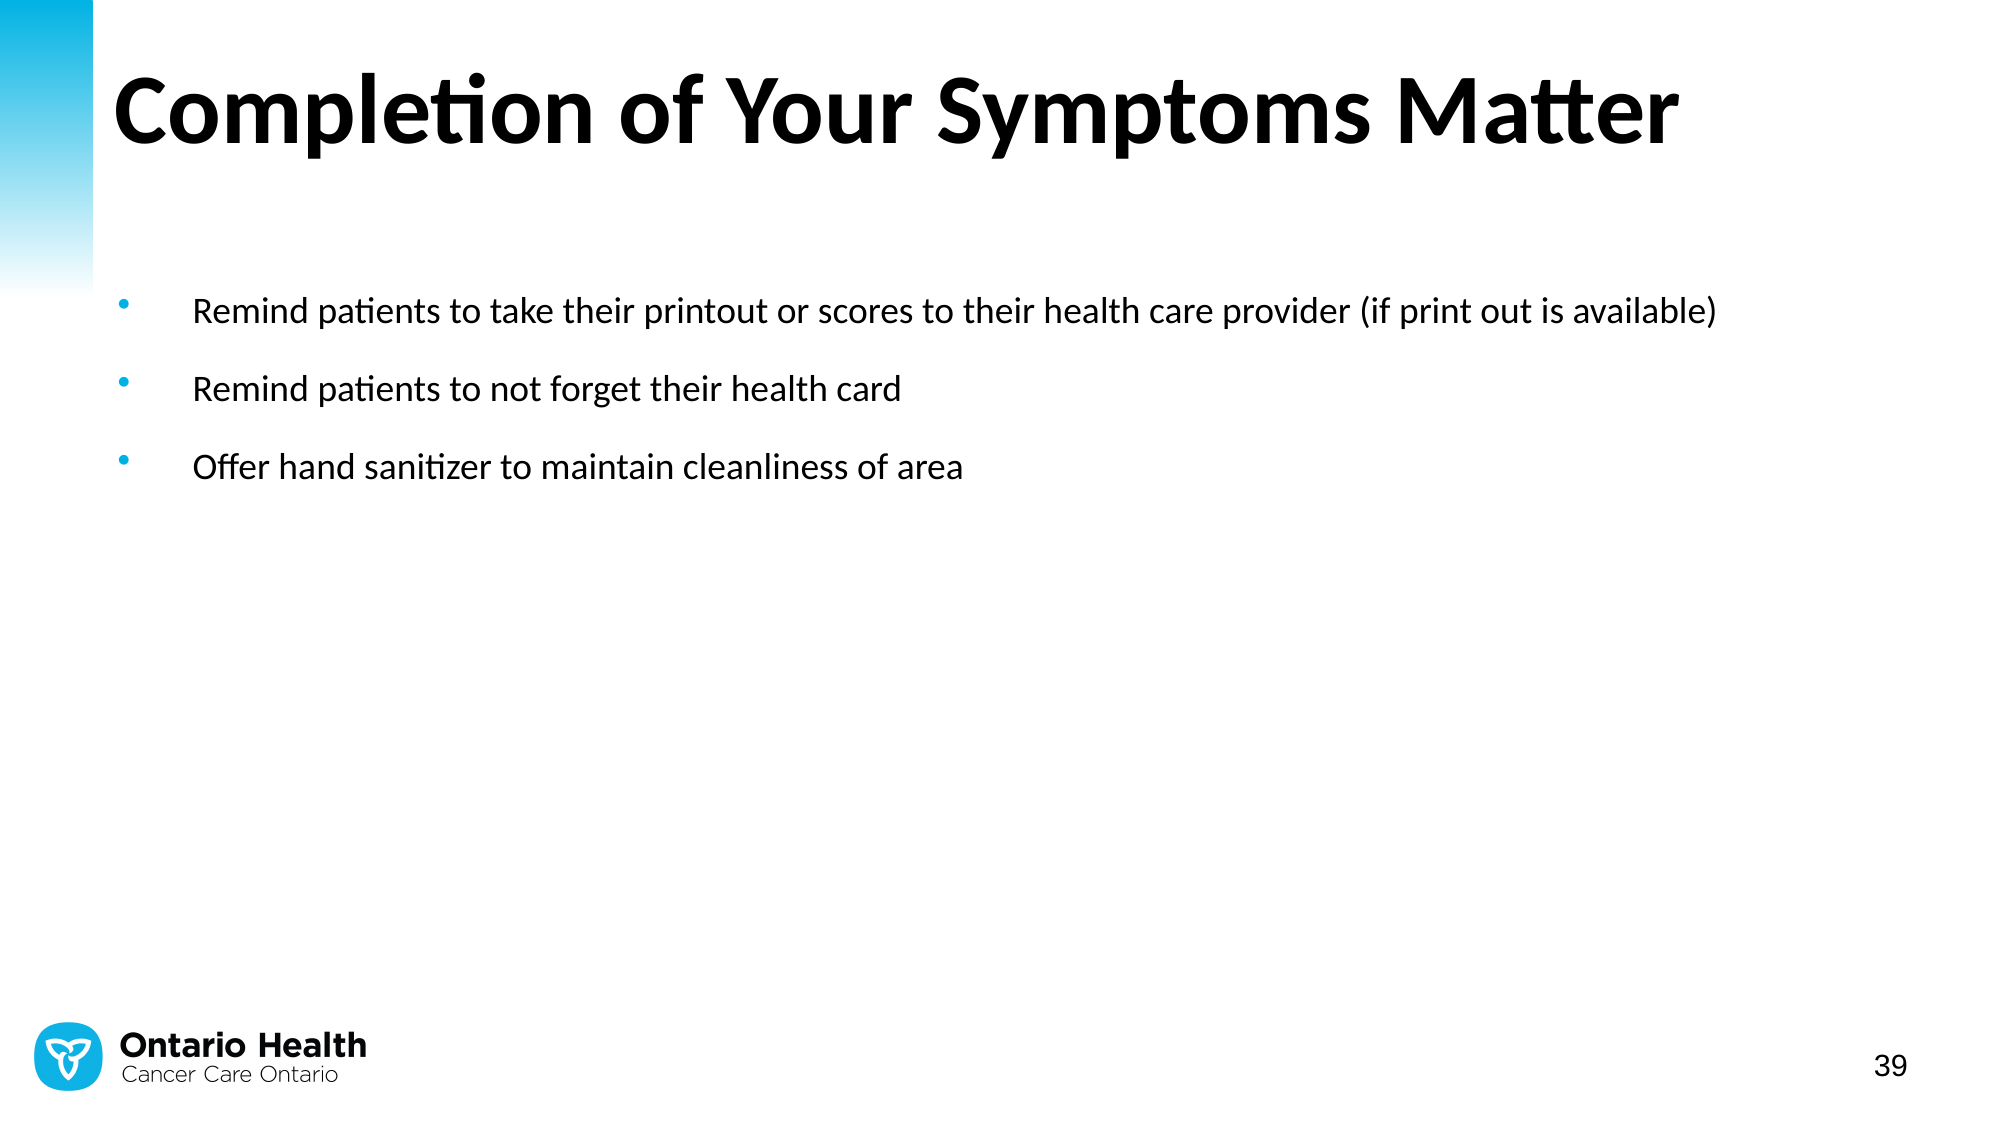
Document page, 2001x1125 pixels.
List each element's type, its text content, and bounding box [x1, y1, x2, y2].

picture [0, 988, 399, 1125]
list Remind patients to take their printout or scores to their health care provider (if print out is available) Remind patients to not forget their health card Offer hand sanitizer to maintain cleanliness of area [99, 278, 1900, 976]
title Completion of Your Symptoms Matter [99, 35, 1776, 228]
